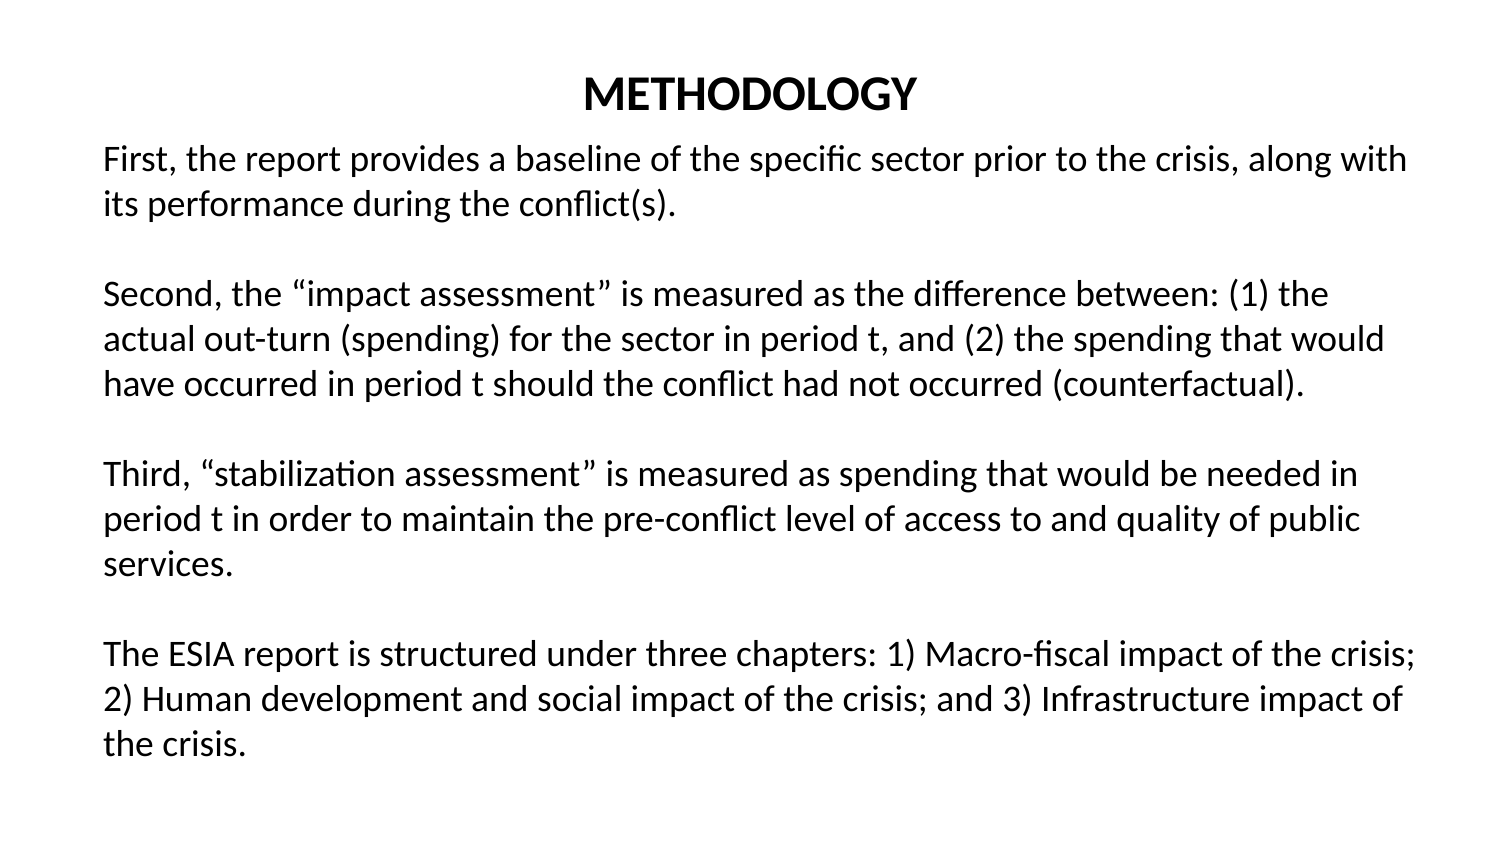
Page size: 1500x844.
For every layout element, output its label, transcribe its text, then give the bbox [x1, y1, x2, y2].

text_box First, the report provides a baseline of the specific sector prior to the crisis, along with its performance during the conflict(s). Second, the “impact assessment” is measured as the difference between: (1) the actual out-turn (spending) for the sector in period t, and (2) the spending that would have occurred in period t should the conflict had not occurred (counterfactual). Third, “stabilization assessment” is measured as spending that would be needed in period t in order to maintain the pre-conflict level of access to and quality of public services. The ESIA report is structured under three chapters: 1) Macro-fiscal impact of the crisis; 2) Human development and social impact of the crisis; and 3) Infrastructure impact of the crisis. [88, 147, 1439, 797]
text_box METHODOLOGY [0, 33, 1500, 147]
